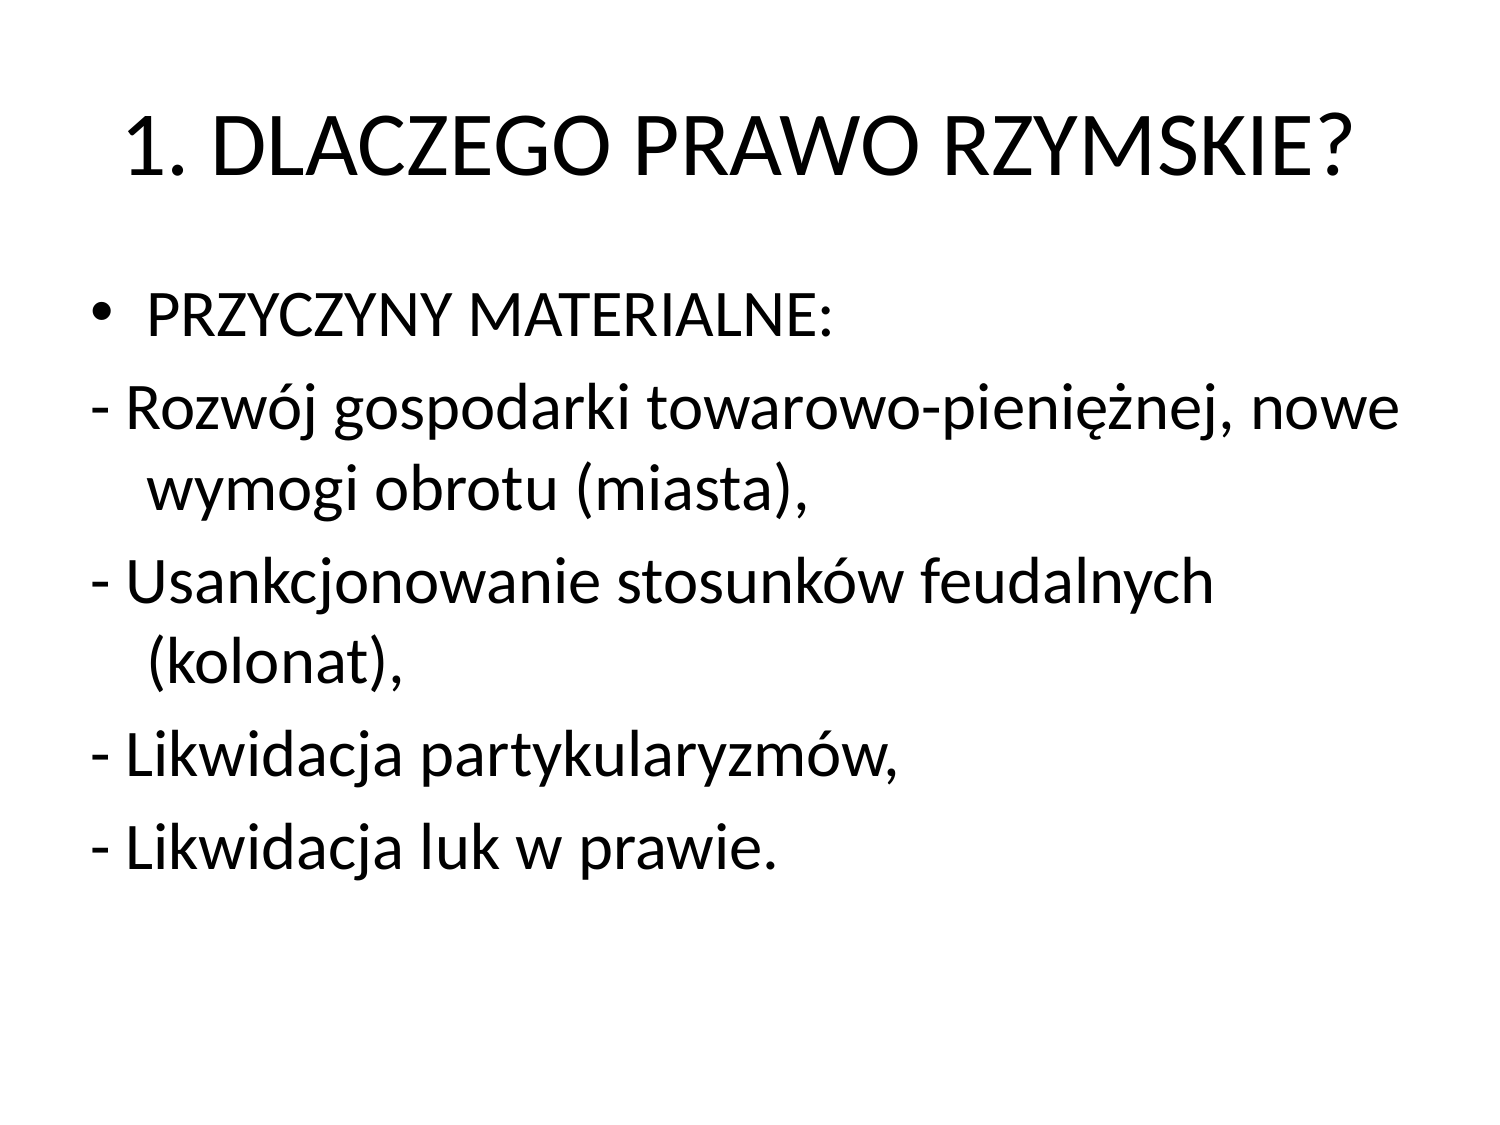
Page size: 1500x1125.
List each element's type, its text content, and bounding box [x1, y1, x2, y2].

title 1. DLACZEGO PRAWO RZYMSKIE? [75, 45, 1425, 233]
list PRZYCZYNY MATERIALNE: - Rozwój gospodarki towarowo-pieniężnej, nowe wymogi obrotu (miasta), - Usankcjonowanie stosunków feudalnych (kolonat), - Likwidacja partykularyzmów, - Likwidacja luk w prawie. [75, 262, 1425, 1005]
